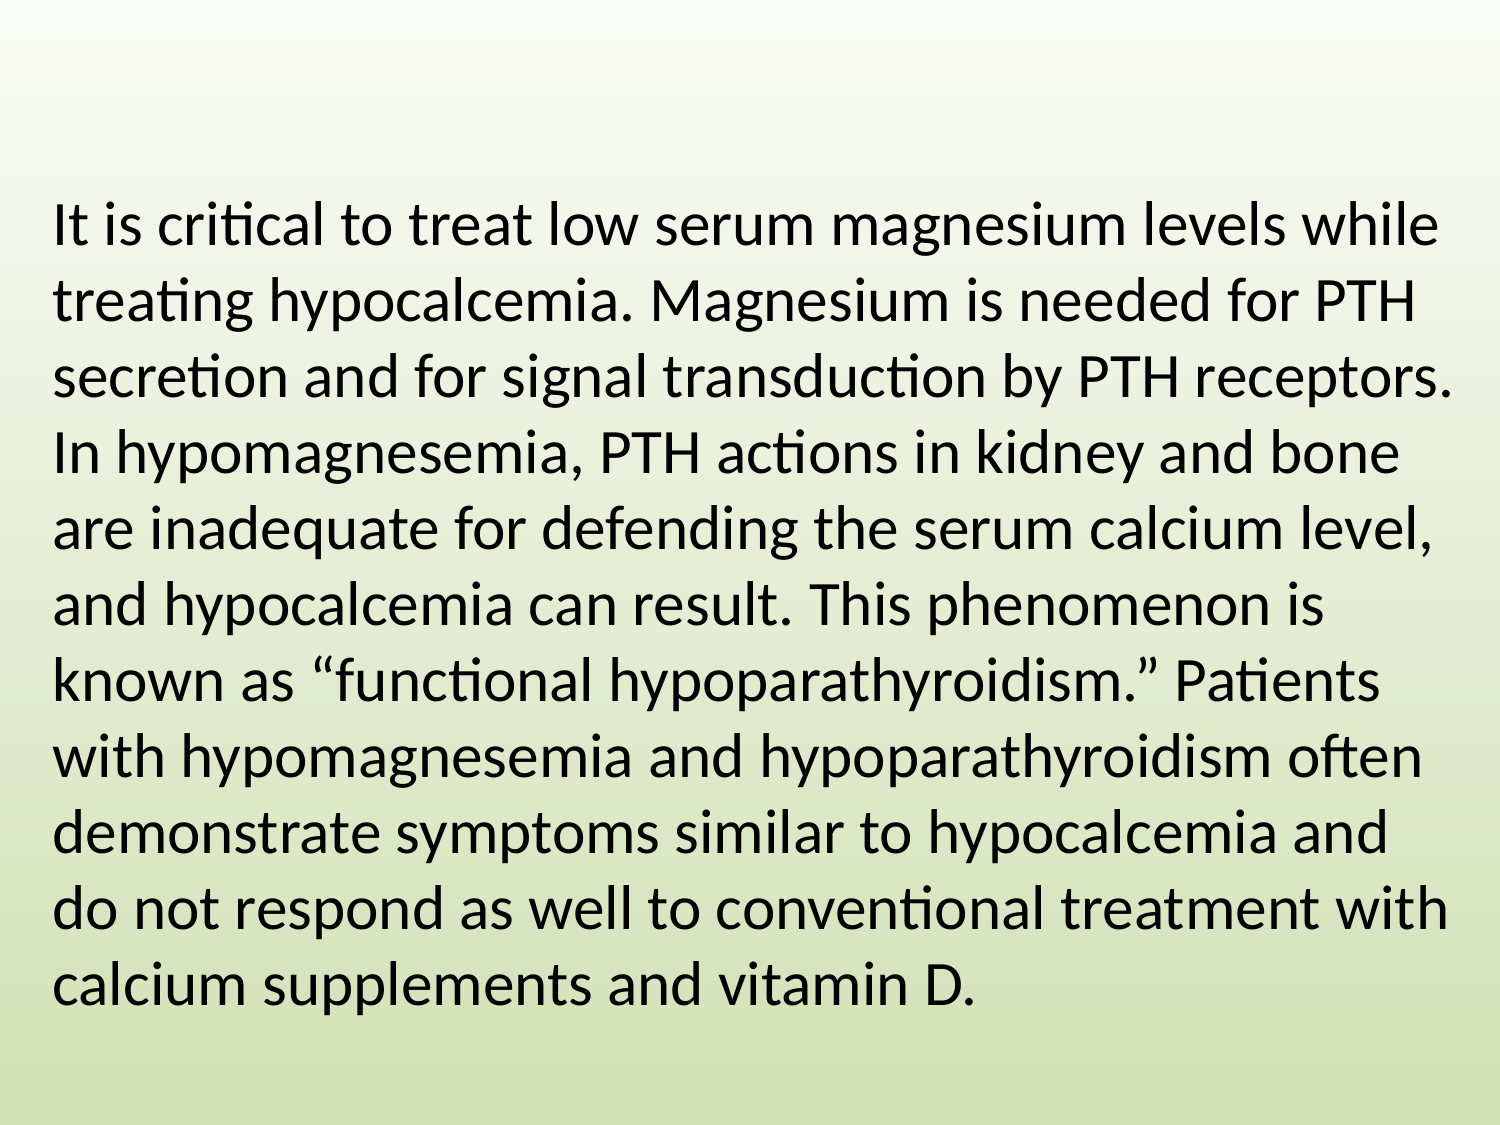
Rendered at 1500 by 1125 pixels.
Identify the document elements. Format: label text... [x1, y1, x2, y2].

list It is critical to treat low serum magnesium levels while treating hypocalcemia. Magnesium is needed for PTH secretion and for signal transduction by PTH receptors. In hypomagnesemia, PTH actions in kidney and bone are inadequate for defending the serum calcium level, and hypocalcemia can result. This phenomenon is known as “functional hypoparathyroidism.” Patients with hypomagnesemia and hypoparathyroidism often demonstrate symptoms similar to hypocalcemia and do not respond as well to conventional treatment with calcium supplements and vitamin D. [37, 174, 1475, 1038]
